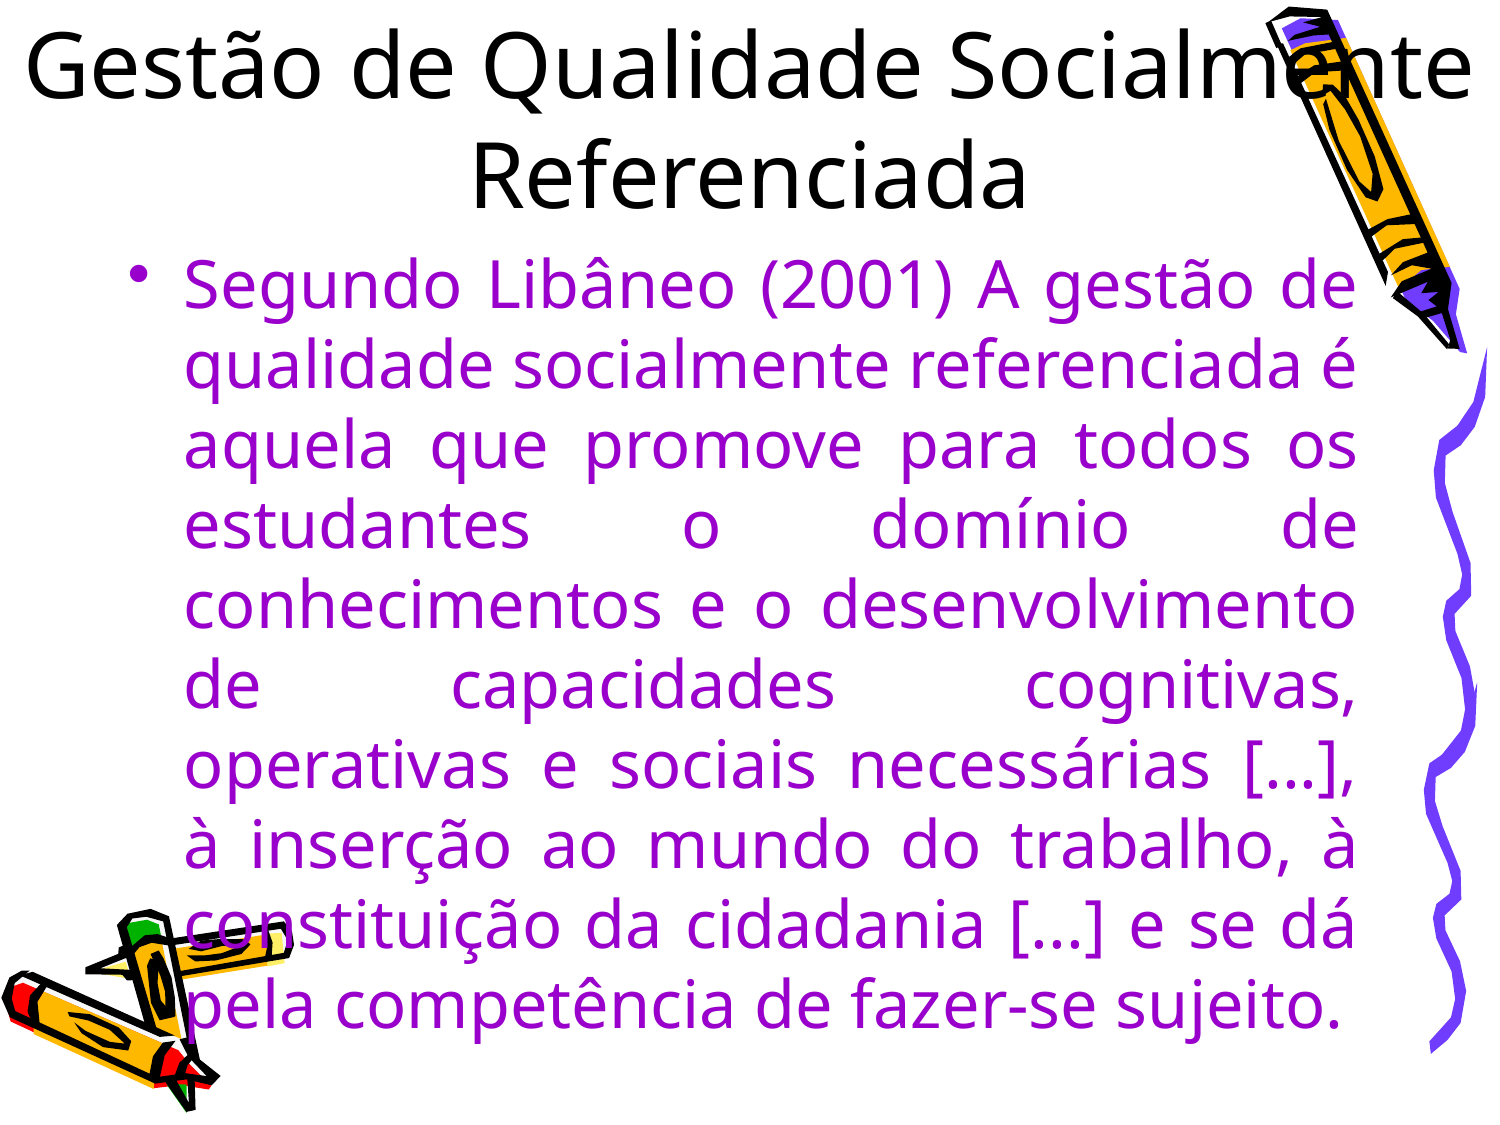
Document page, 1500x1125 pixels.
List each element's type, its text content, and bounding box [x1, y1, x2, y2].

list Segundo Libâneo (2001) A gestão de qualidade socialmente referenciada é aquela que promove para todos os estudantes o domínio de conhecimentos e o desenvolvimento de capacidades cognitivas, operativas e sociais necessárias [...], à inserção ao mundo do trabalho, à constituição da cidadania [...] e se dá pela competência de fazer-se sujeito. [112, 234, 1376, 1055]
title Gestão de Qualidade Socialmente Referenciada [0, 0, 1500, 235]
